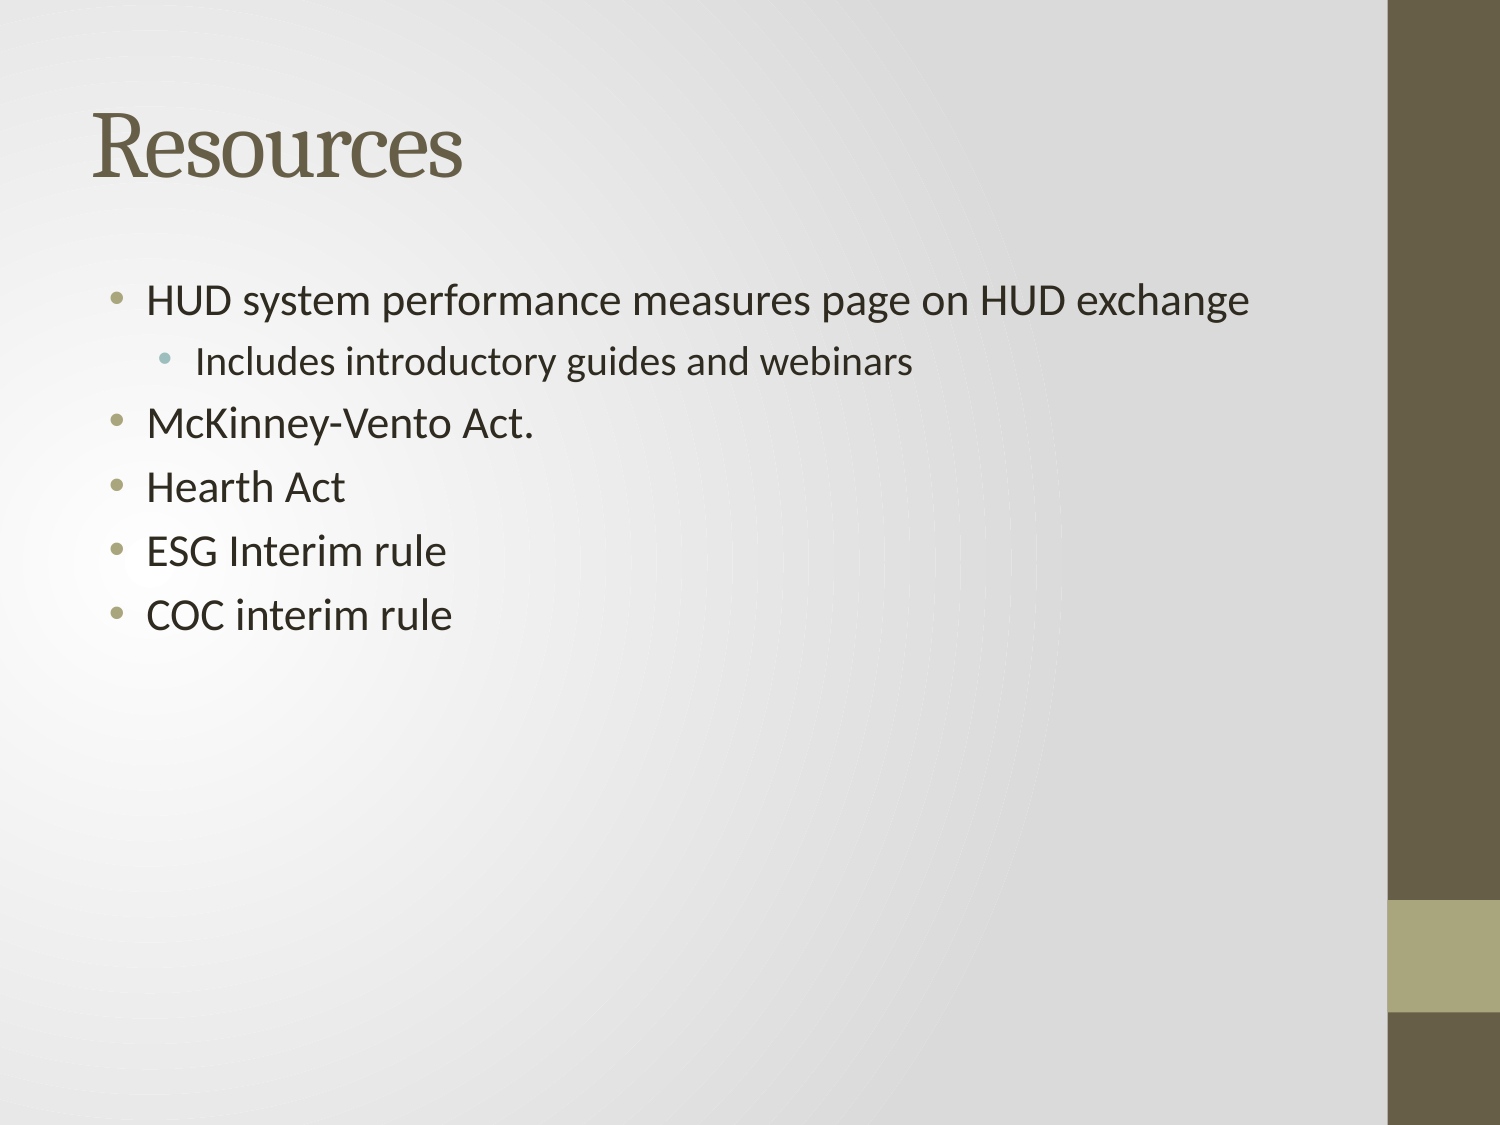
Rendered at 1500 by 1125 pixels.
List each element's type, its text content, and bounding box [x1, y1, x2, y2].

title Resources [75, 45, 1325, 233]
list HUD system performance measures page on HUD exchange Includes introductory guides and webinars McKinney-Vento Act. Hearth Act ESG Interim rule COC interim rule [75, 262, 1325, 1050]
